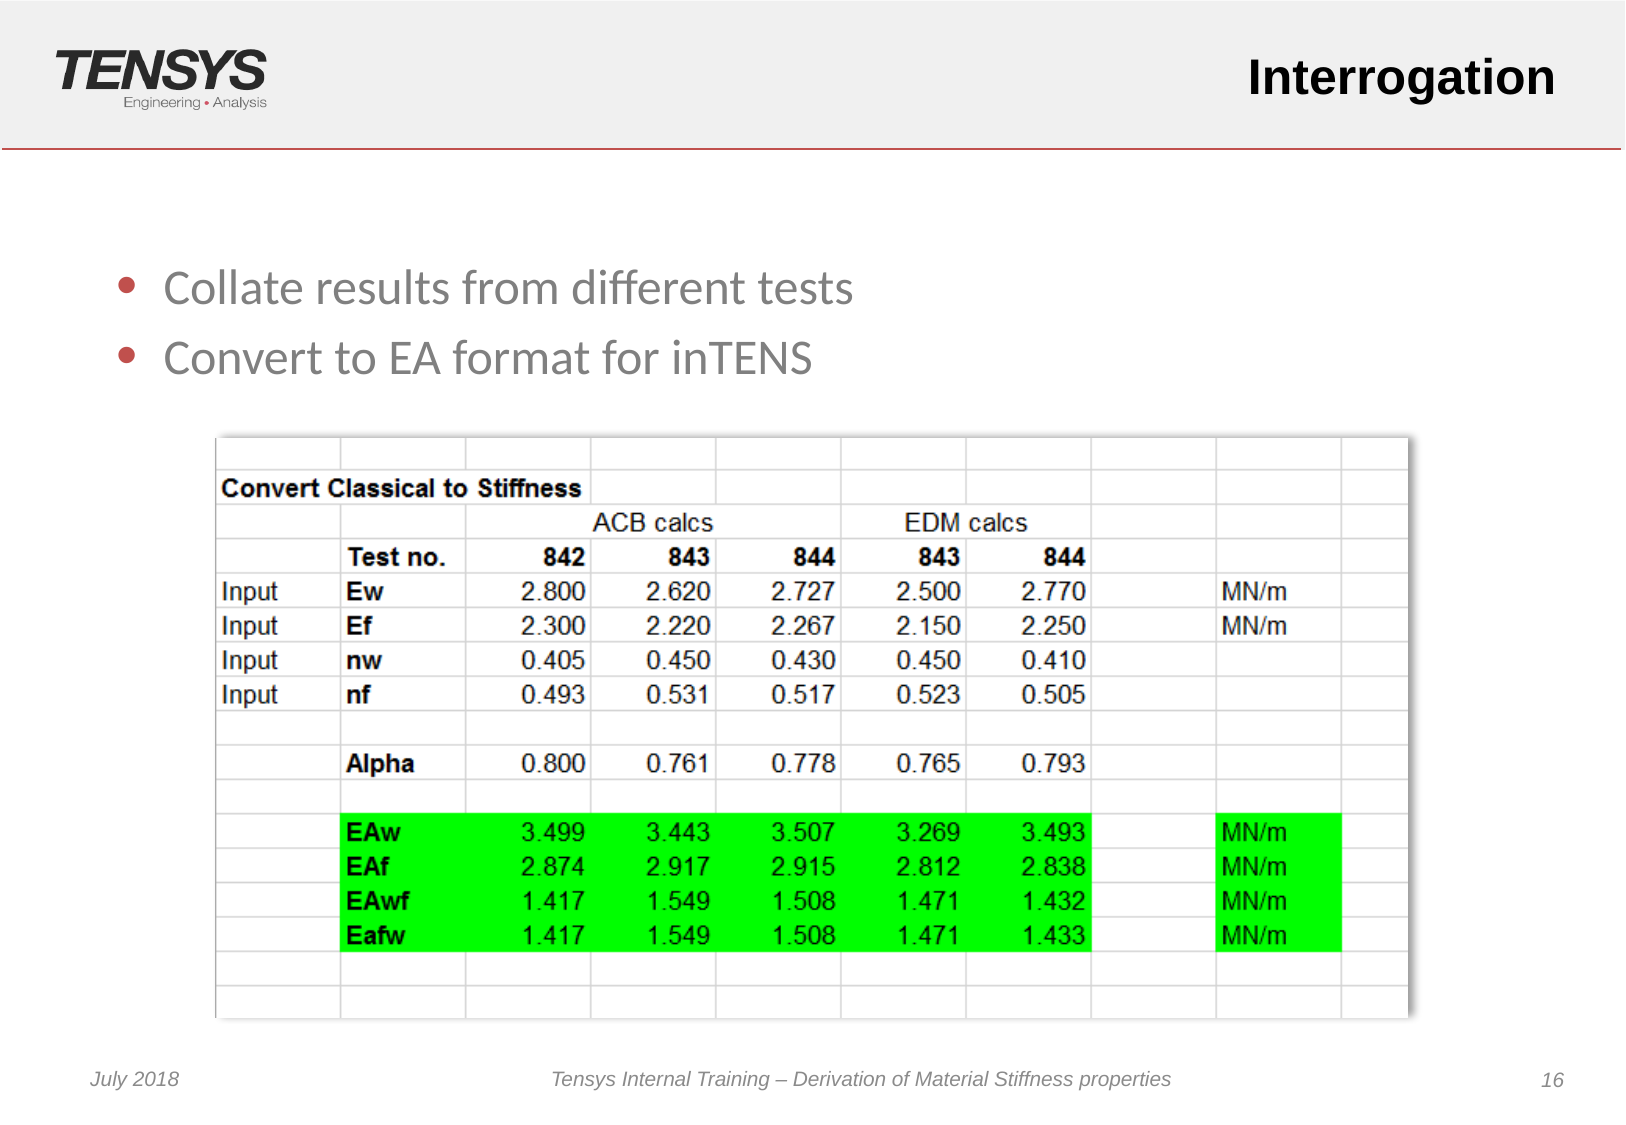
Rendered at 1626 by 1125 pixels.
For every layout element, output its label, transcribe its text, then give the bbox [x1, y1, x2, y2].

footer Tensys Internal Training – Derivation of Material Stiffness properties [523, 1054, 1200, 1103]
title Interrogation [319, 38, 1572, 111]
text_box Collate results from different tests Convert to EA format for inTENS [101, 177, 913, 393]
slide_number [75, 1054, 299, 1103]
slide_number 16 [1526, 1054, 1610, 1103]
text_box [0, 0, 1625, 152]
picture [215, 437, 1408, 1018]
